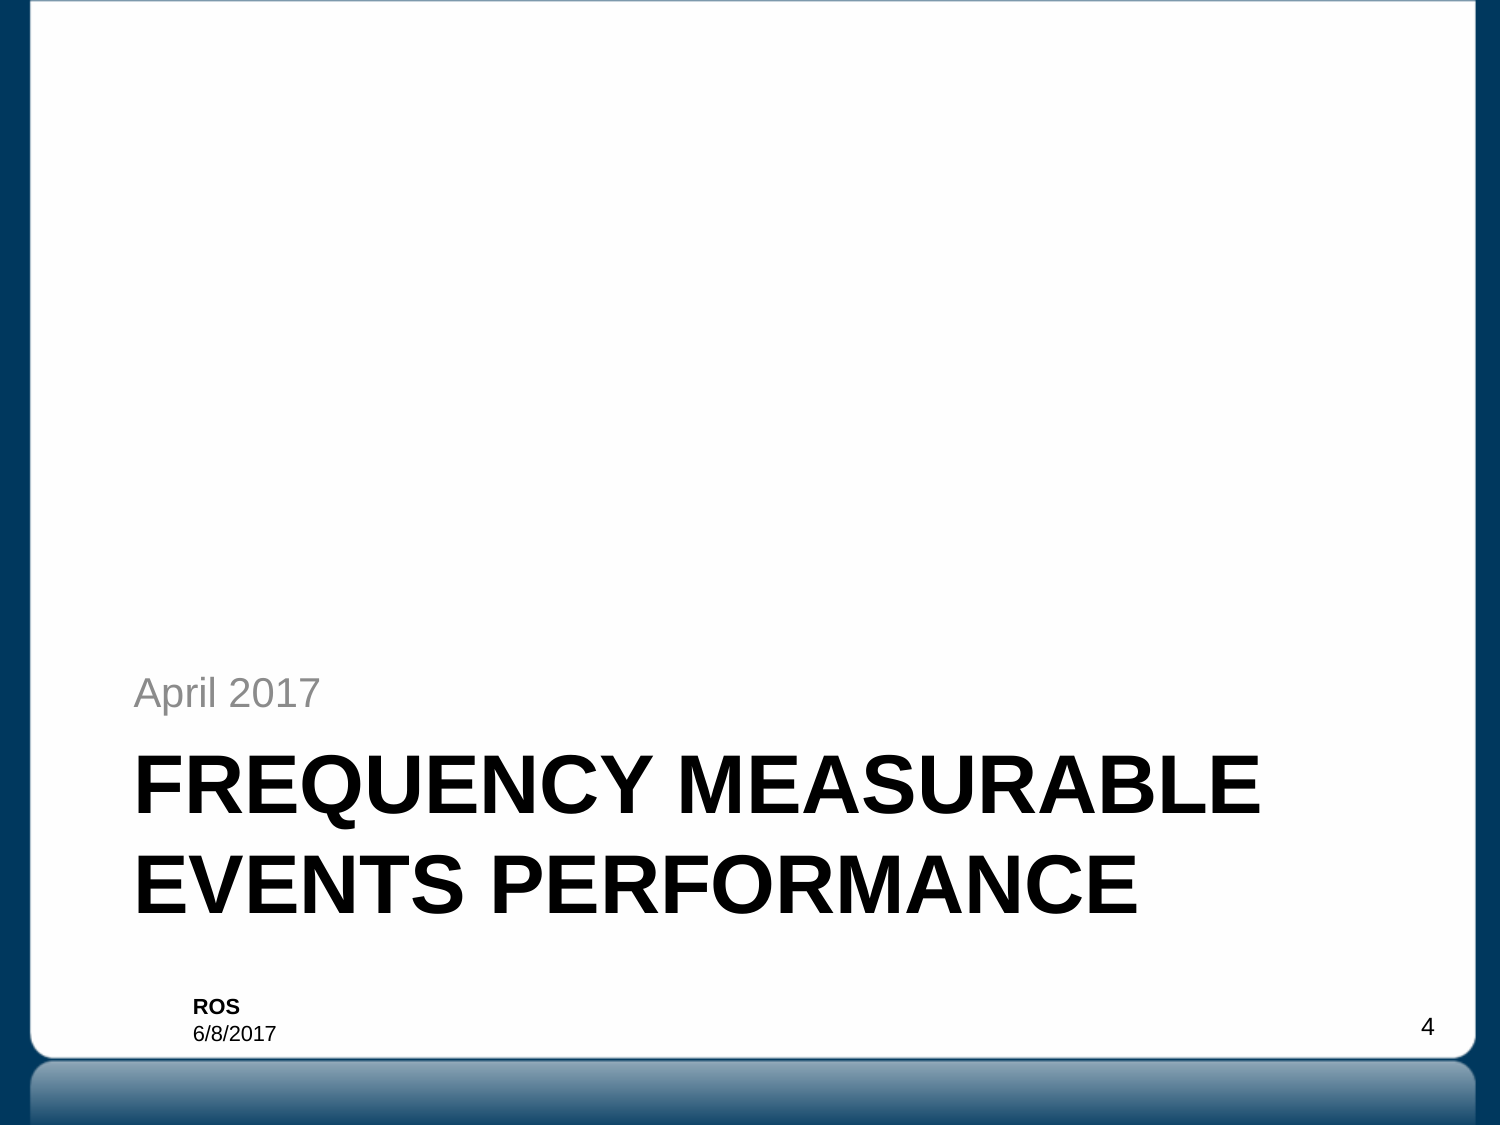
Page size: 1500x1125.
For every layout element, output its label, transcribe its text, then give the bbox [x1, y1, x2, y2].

title Frequency Measurable Events Performance [118, 723, 1394, 947]
list April 2017 [118, 476, 1394, 723]
picture [0, 0, 1500, 1125]
